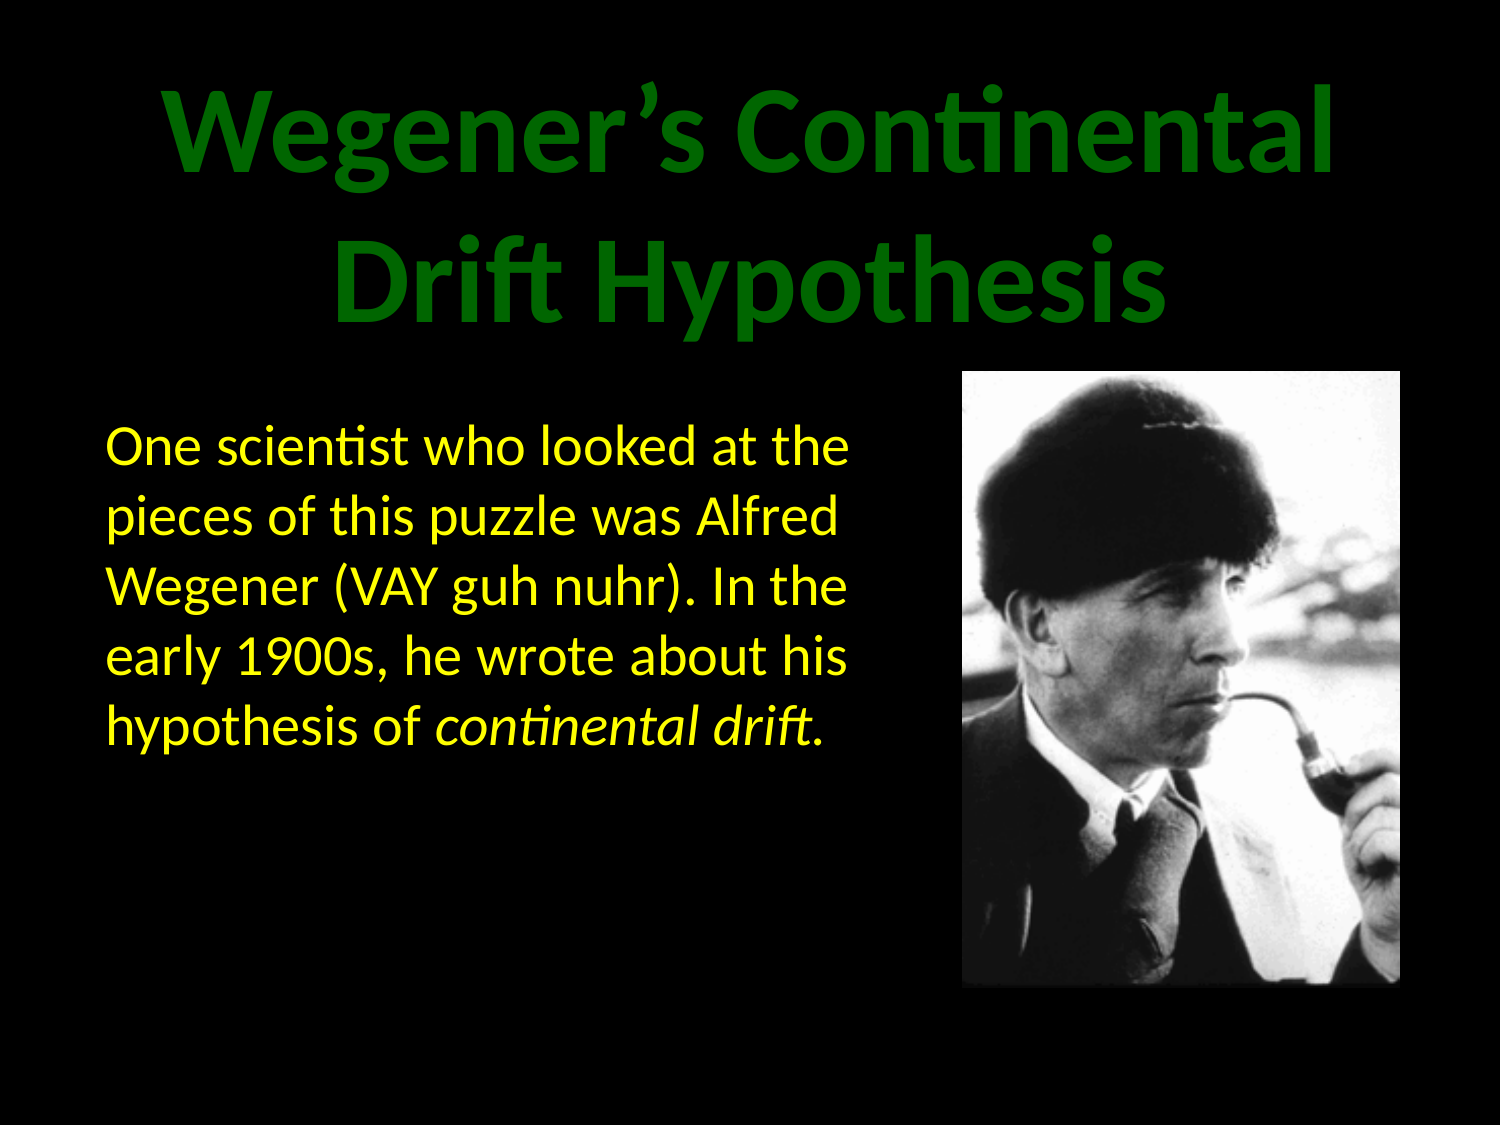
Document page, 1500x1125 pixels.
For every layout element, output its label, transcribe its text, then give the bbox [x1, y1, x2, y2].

list One scientist who looked at the pieces of this puzzle was Alfred Wegener (VAY guh nuhr). In the early 1900s, he wrote about his hypothesis of continental drift. [75, 399, 913, 1005]
title Wegener’s Continental Drift Hypothesis [75, 45, 1425, 350]
picture [962, 371, 1401, 988]
